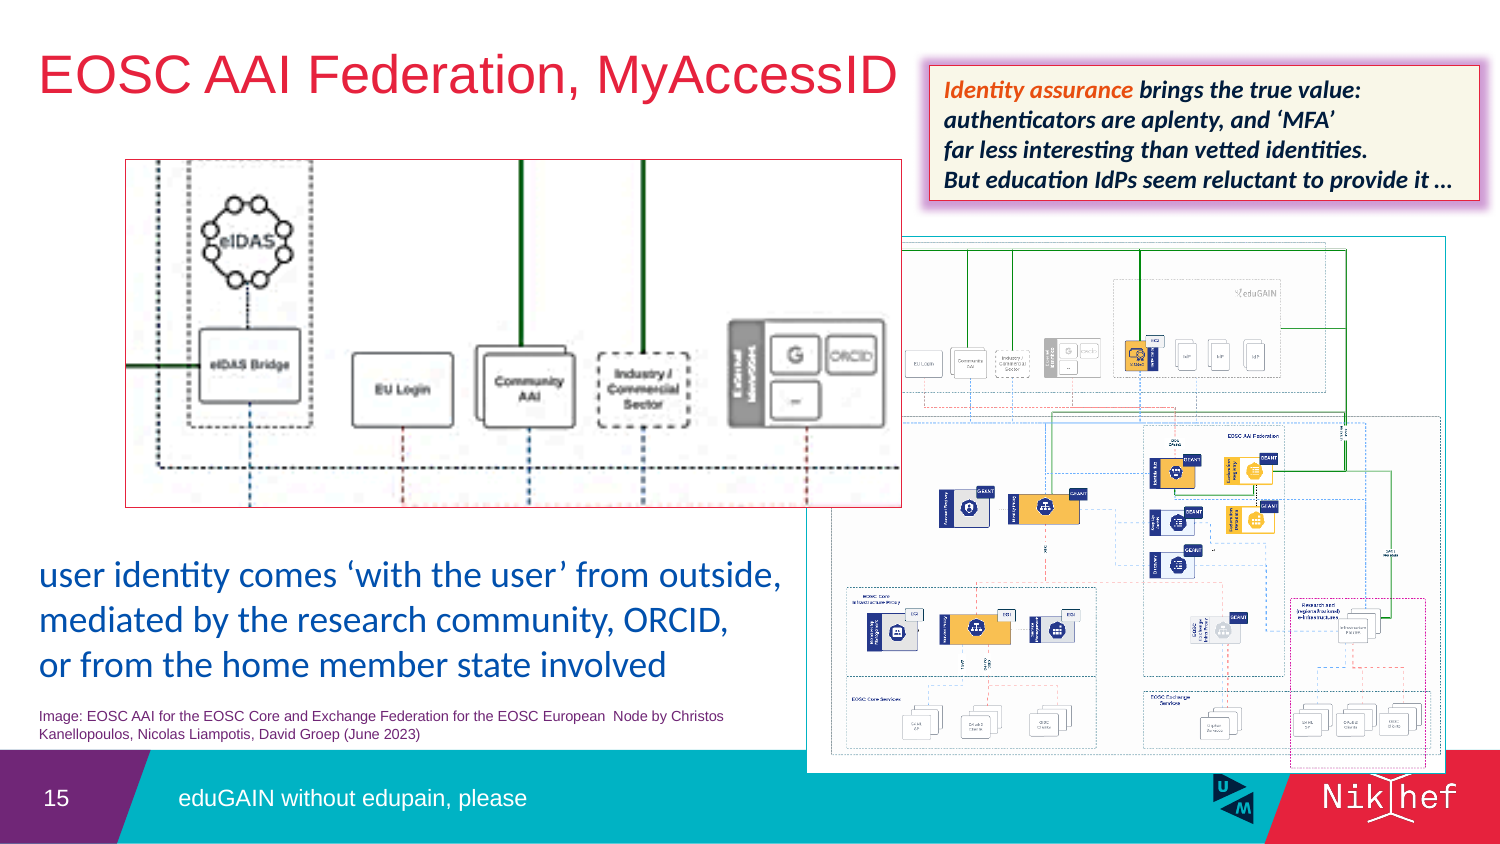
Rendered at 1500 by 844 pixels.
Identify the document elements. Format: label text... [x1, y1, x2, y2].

slide_number 15 [42, 782, 73, 812]
picture [124, 158, 1456, 823]
text_box user identity comes ‘with the user’ from outside, mediated by the research community, ORCID, or from the home member state involved [38, 542, 806, 693]
list EOSC AAI Federation, MyAccessID [38, 38, 1462, 106]
list Image: EOSC AAI for the EOSC Core and Exchange Federation for the EOSC European Node by Christos Kanellopoulos, Nicolas Liampotis, David Groep (June 2023) [38, 706, 787, 733]
text_box Identity assurance brings the true value: authenticators are aplenty, and ‘MFA’ far less interesting than vetted identities. But education IdPs seem reluctant to provide it … [929, 65, 1480, 201]
footer eduGAIN without edupain, please [163, 755, 1244, 838]
